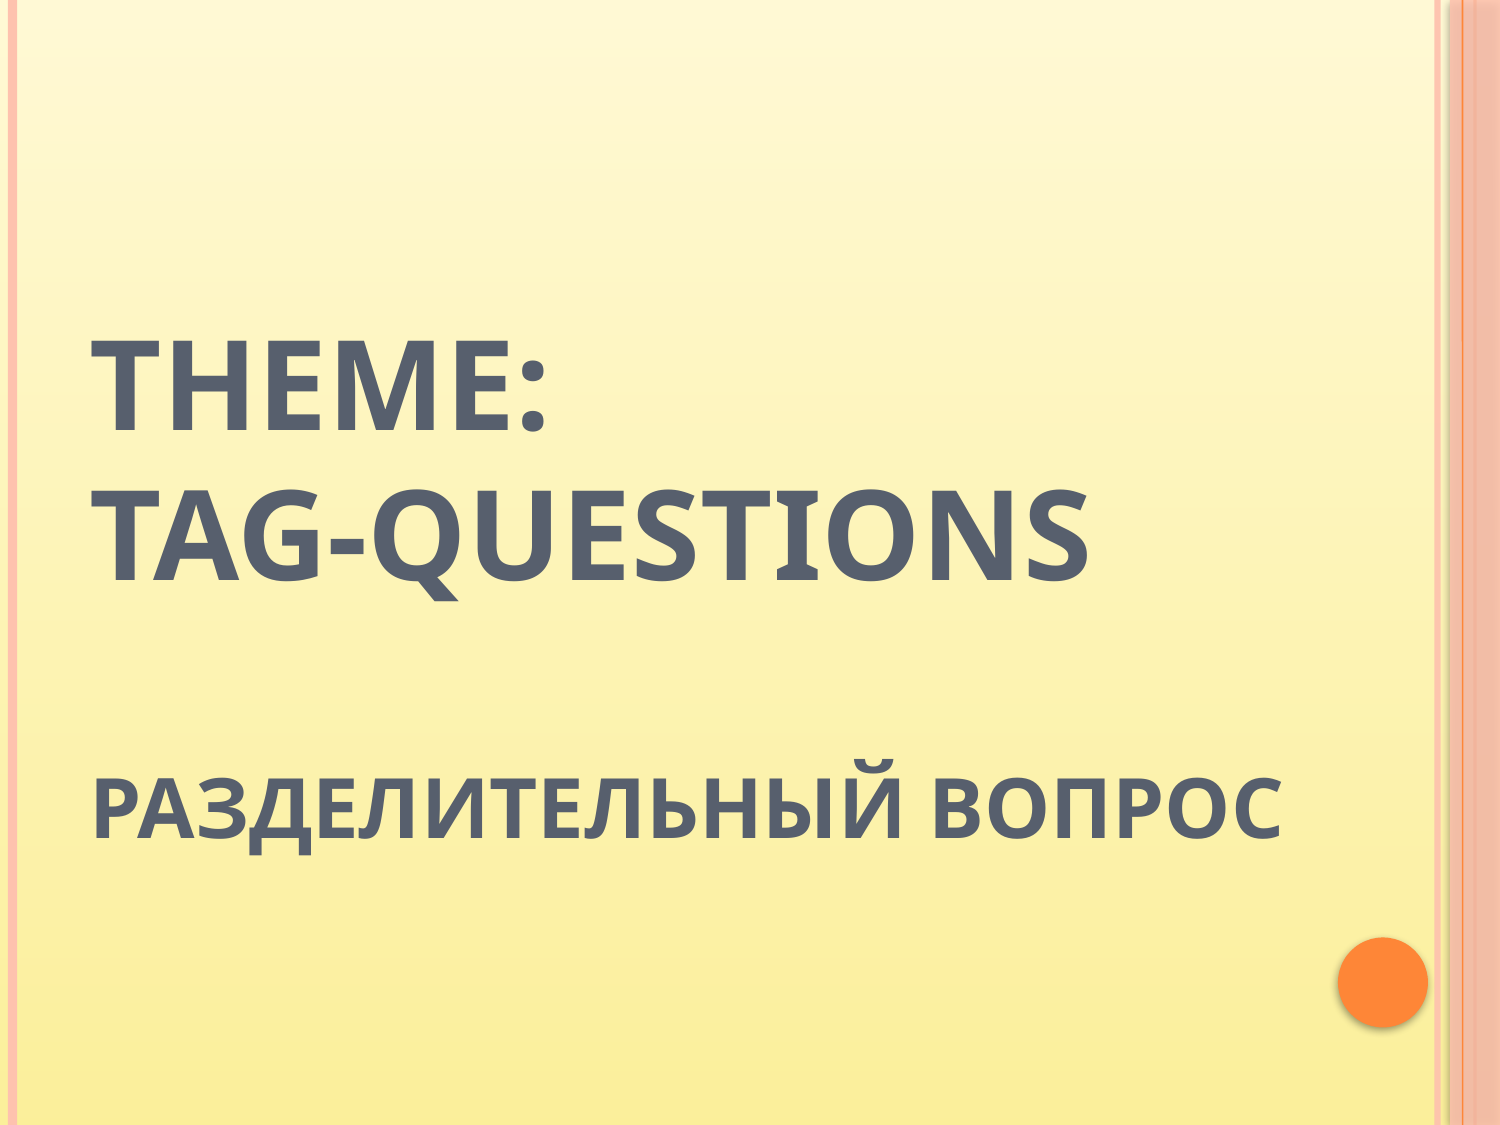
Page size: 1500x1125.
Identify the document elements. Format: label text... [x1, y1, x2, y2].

title Theme: Tag-questions Разделительный вопрос [75, 45, 1425, 963]
